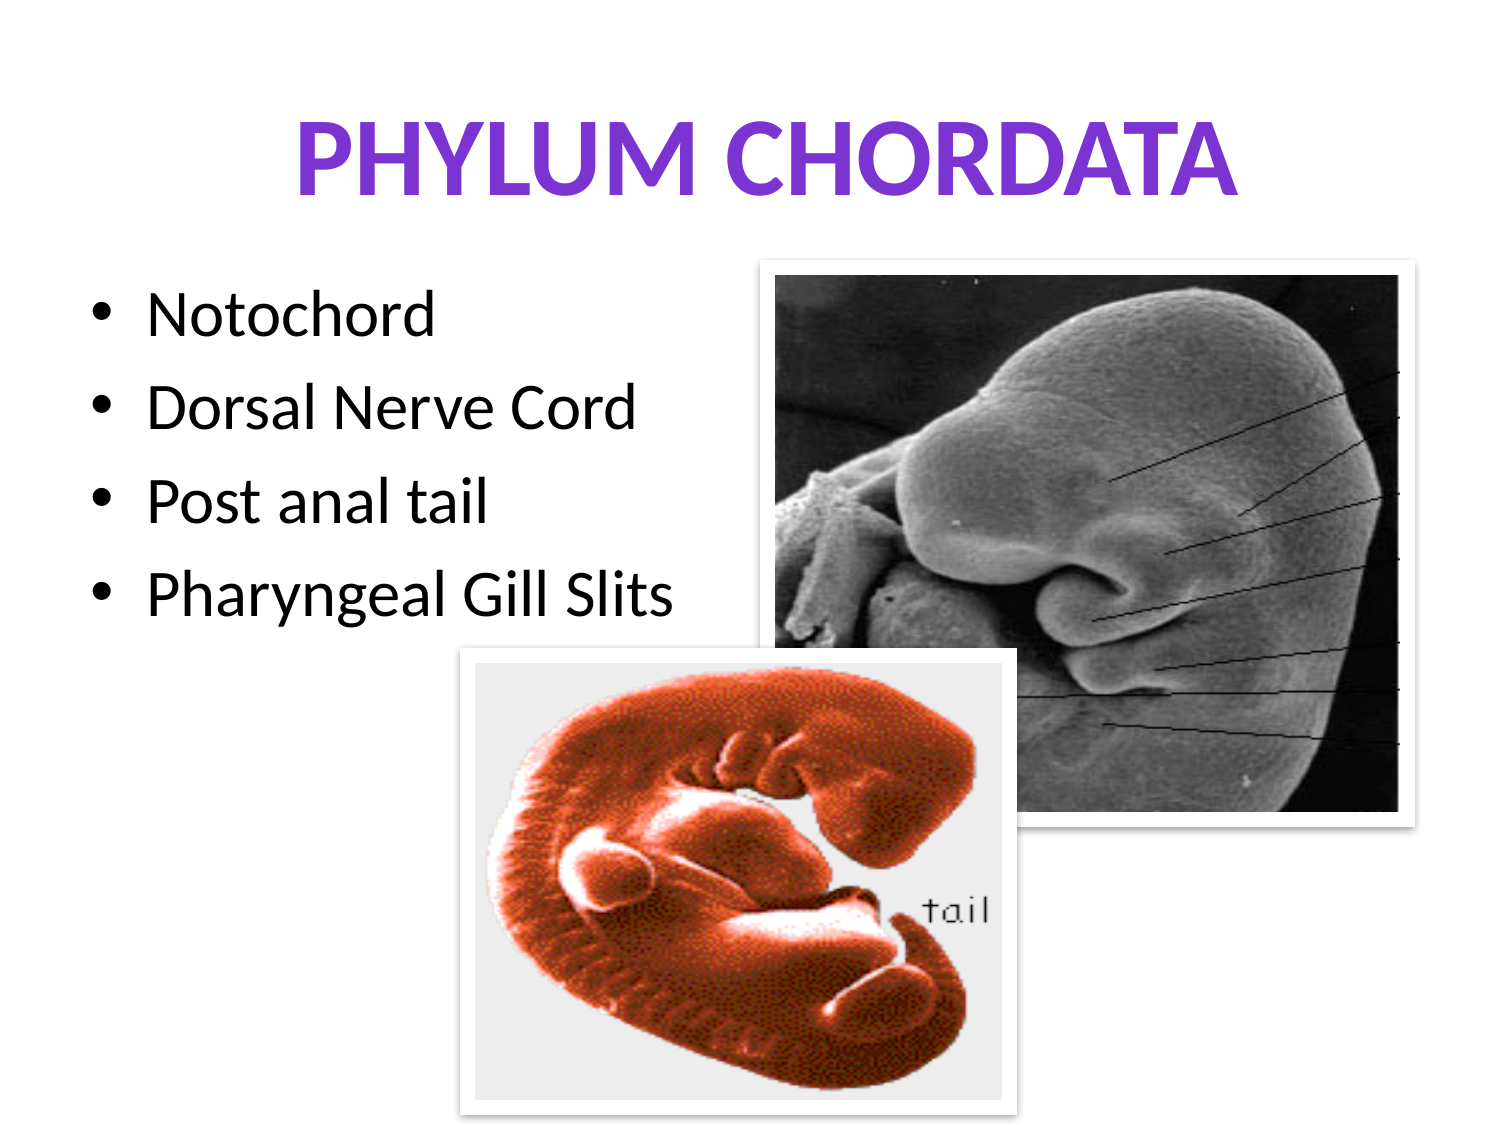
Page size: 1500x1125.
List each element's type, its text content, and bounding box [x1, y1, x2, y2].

picture [474, 274, 1401, 1101]
list Notochord Dorsal Nerve Cord Post anal tail Pharyngeal Gill Slits [75, 262, 738, 1005]
text_box Phylum Chordata [279, 74, 1255, 225]
